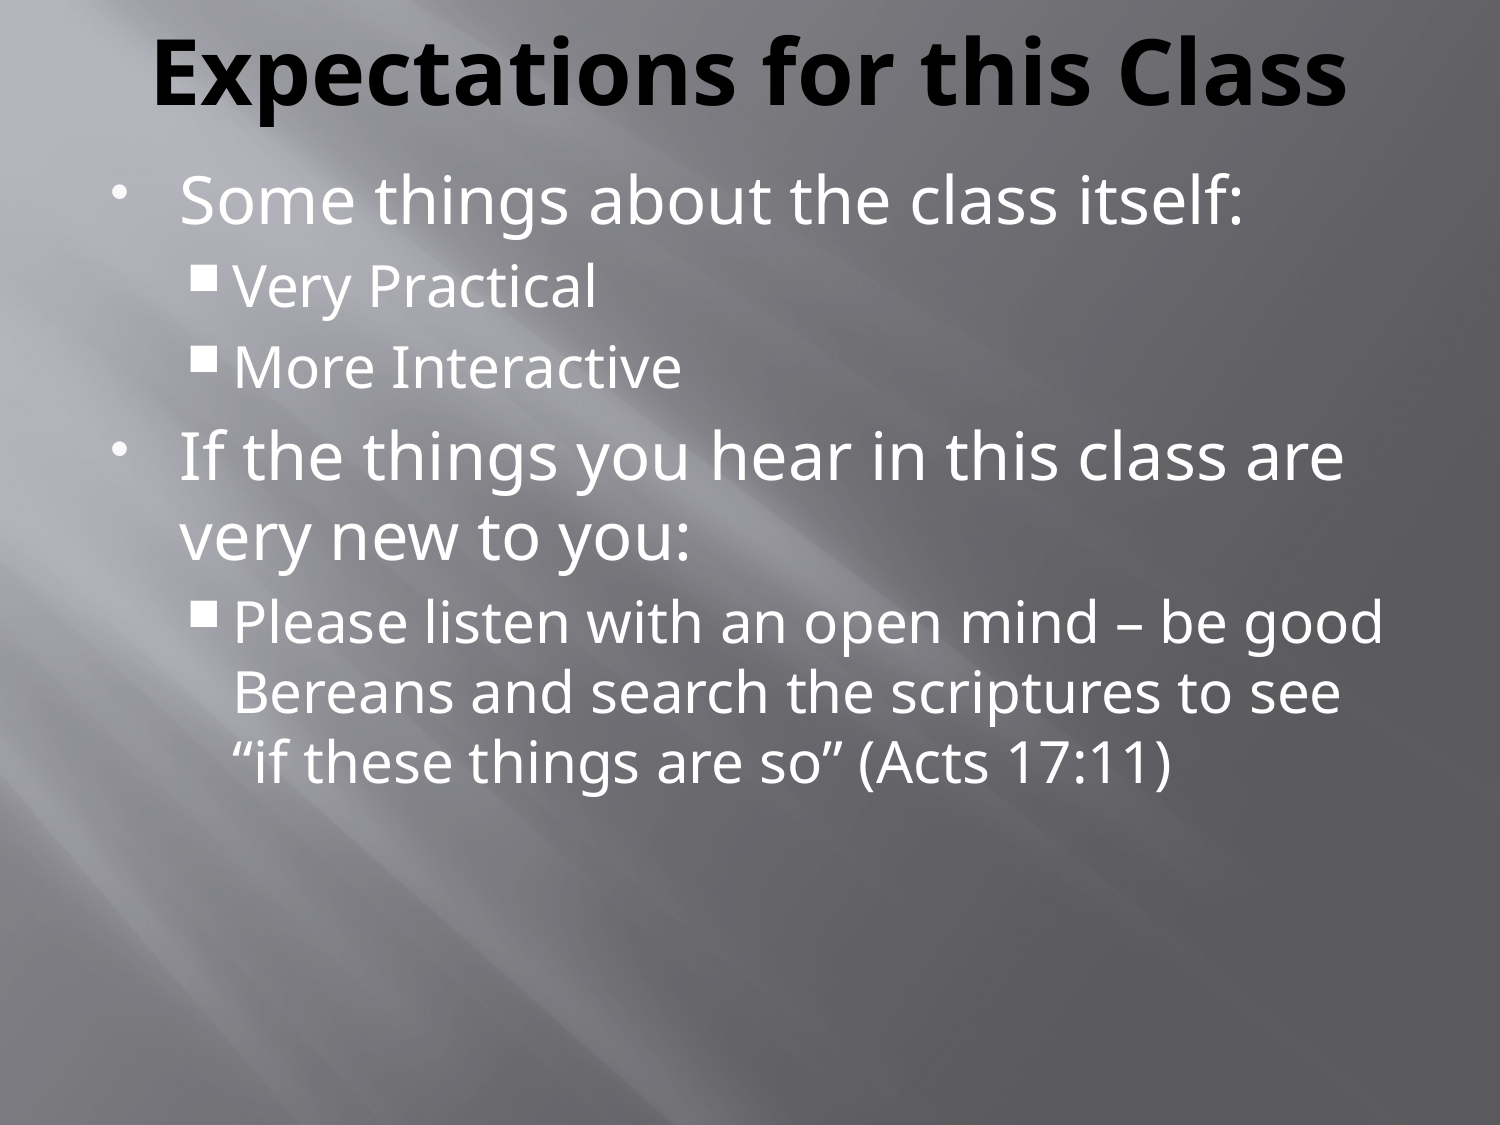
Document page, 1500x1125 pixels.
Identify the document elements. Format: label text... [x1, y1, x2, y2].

title Expectations for this Class [75, 0, 1425, 138]
list Some things about the class itself: Very Practical More Interactive If the things you hear in this class are very new to you: Please listen with an open mind – be good Bereans and search the scriptures to see “if these things are so” (Acts 17:11) [75, 149, 1425, 1125]
